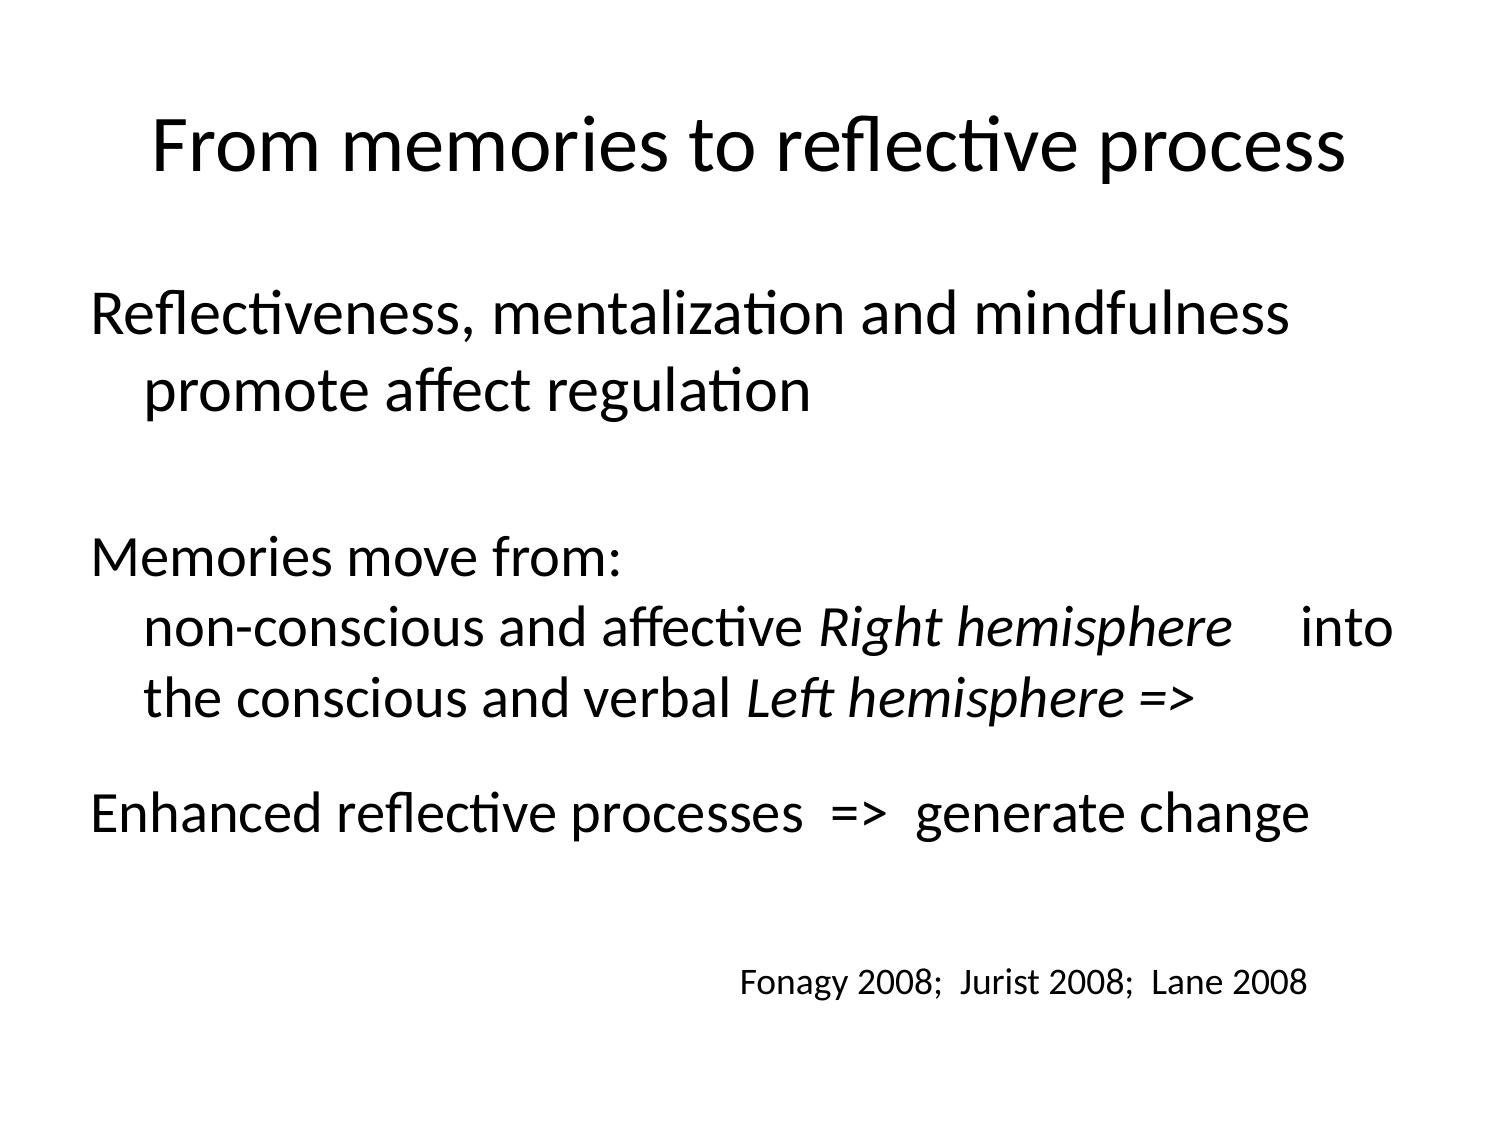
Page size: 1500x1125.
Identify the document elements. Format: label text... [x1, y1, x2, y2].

text_box Fonagy 2008; Jurist 2008; Lane 2008 [725, 949, 1425, 1010]
title From memories to reflective process [75, 45, 1425, 233]
list Reflectiveness, mentalization and mindfulness promote affect regulation Memories move from: non-conscious and affective Right hemisphere into the conscious and verbal Left hemisphere => Enhanced reflective processes => generate change [75, 262, 1425, 1005]
